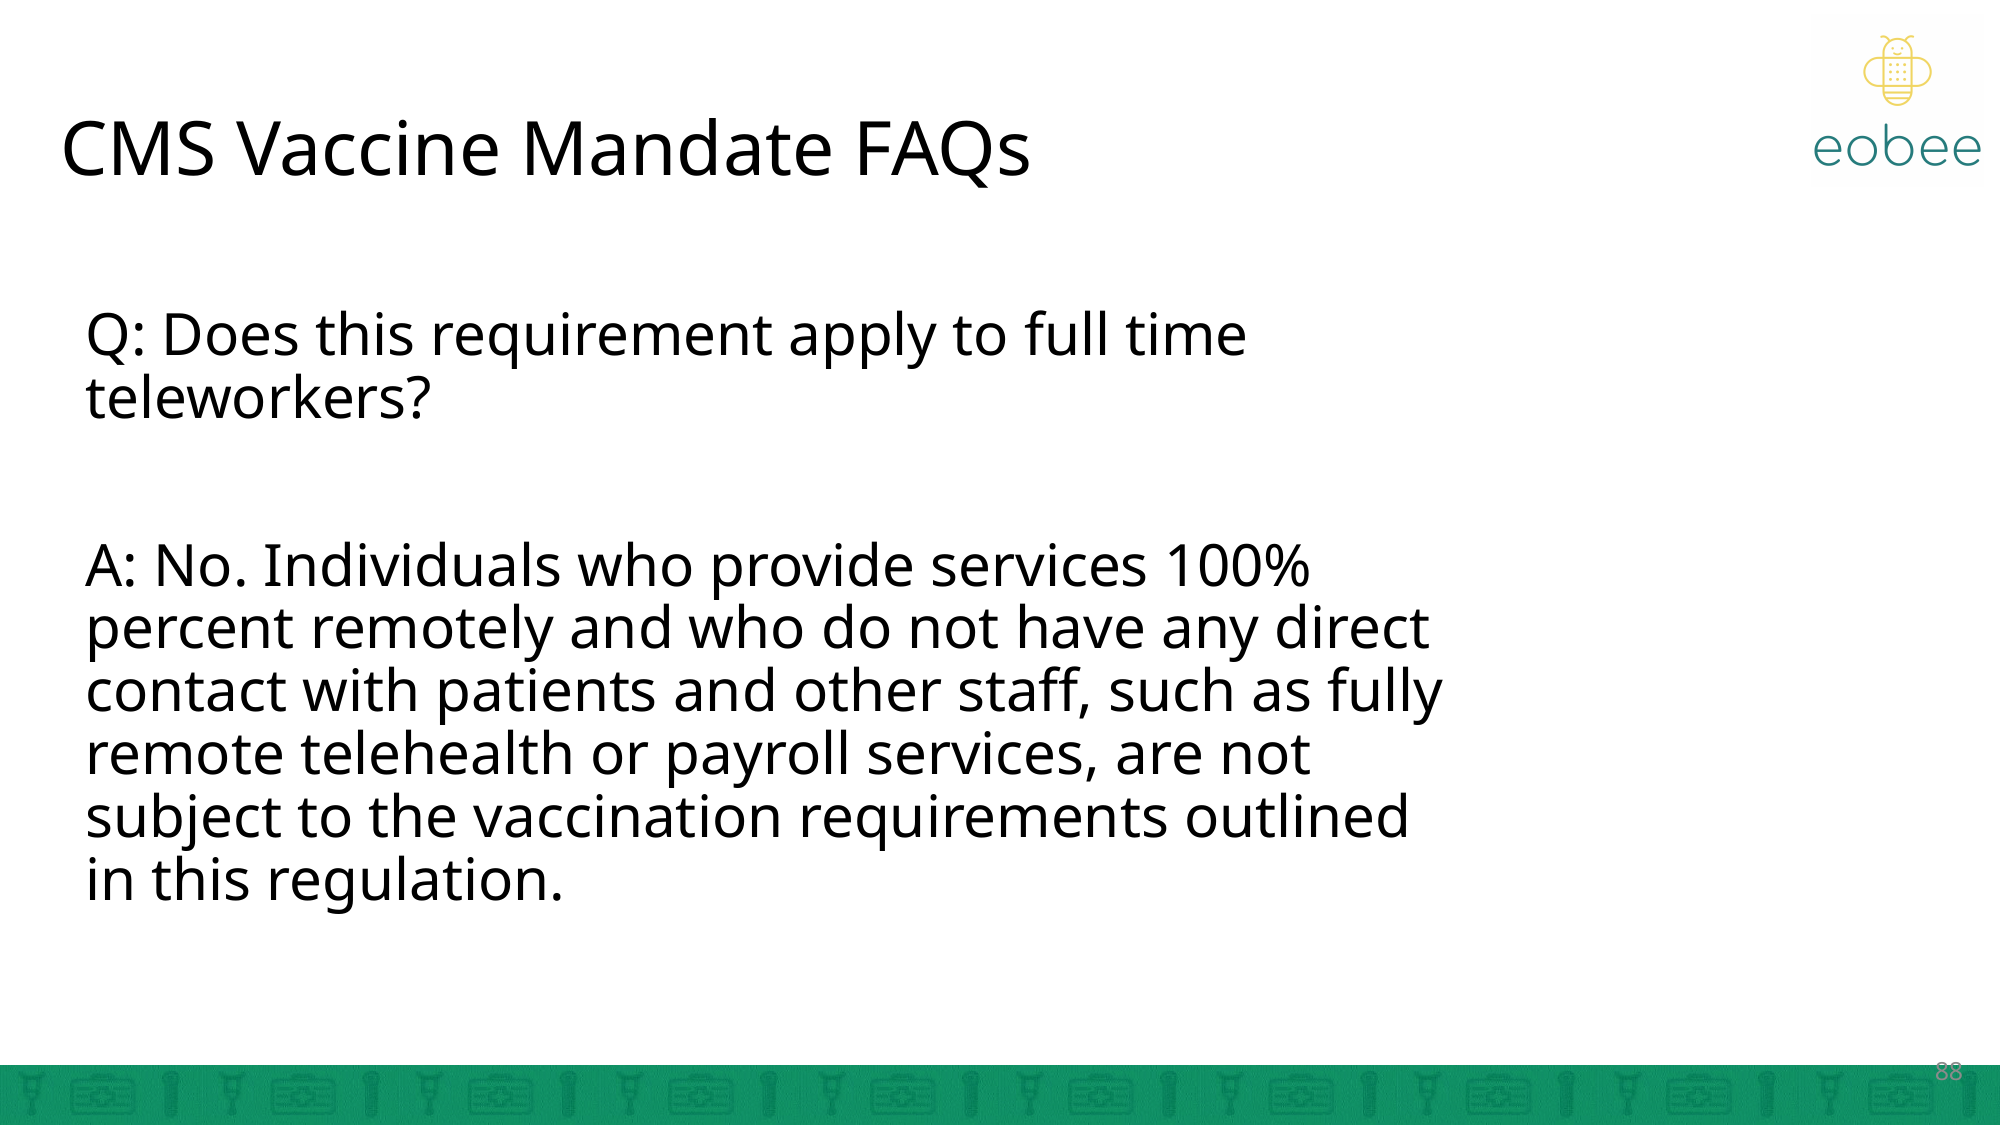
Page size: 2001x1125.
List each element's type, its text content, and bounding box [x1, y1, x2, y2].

picture [1811, 14, 1984, 187]
picture [0, 1065, 2000, 1125]
list Q: Does this requirement apply to full time teleworkers? A: No. Individuals who provide services 100% percent remotely and who do not have any direct contact with patients and other staff, such as fully remote telehealth or payroll services, are not subject to the vaccination requirements outlined in this regulation. [70, 298, 1467, 1041]
slide_number 88 [1628, 1042, 1979, 1103]
title CMS Vaccine Mandate FAQs [45, 42, 1771, 260]
